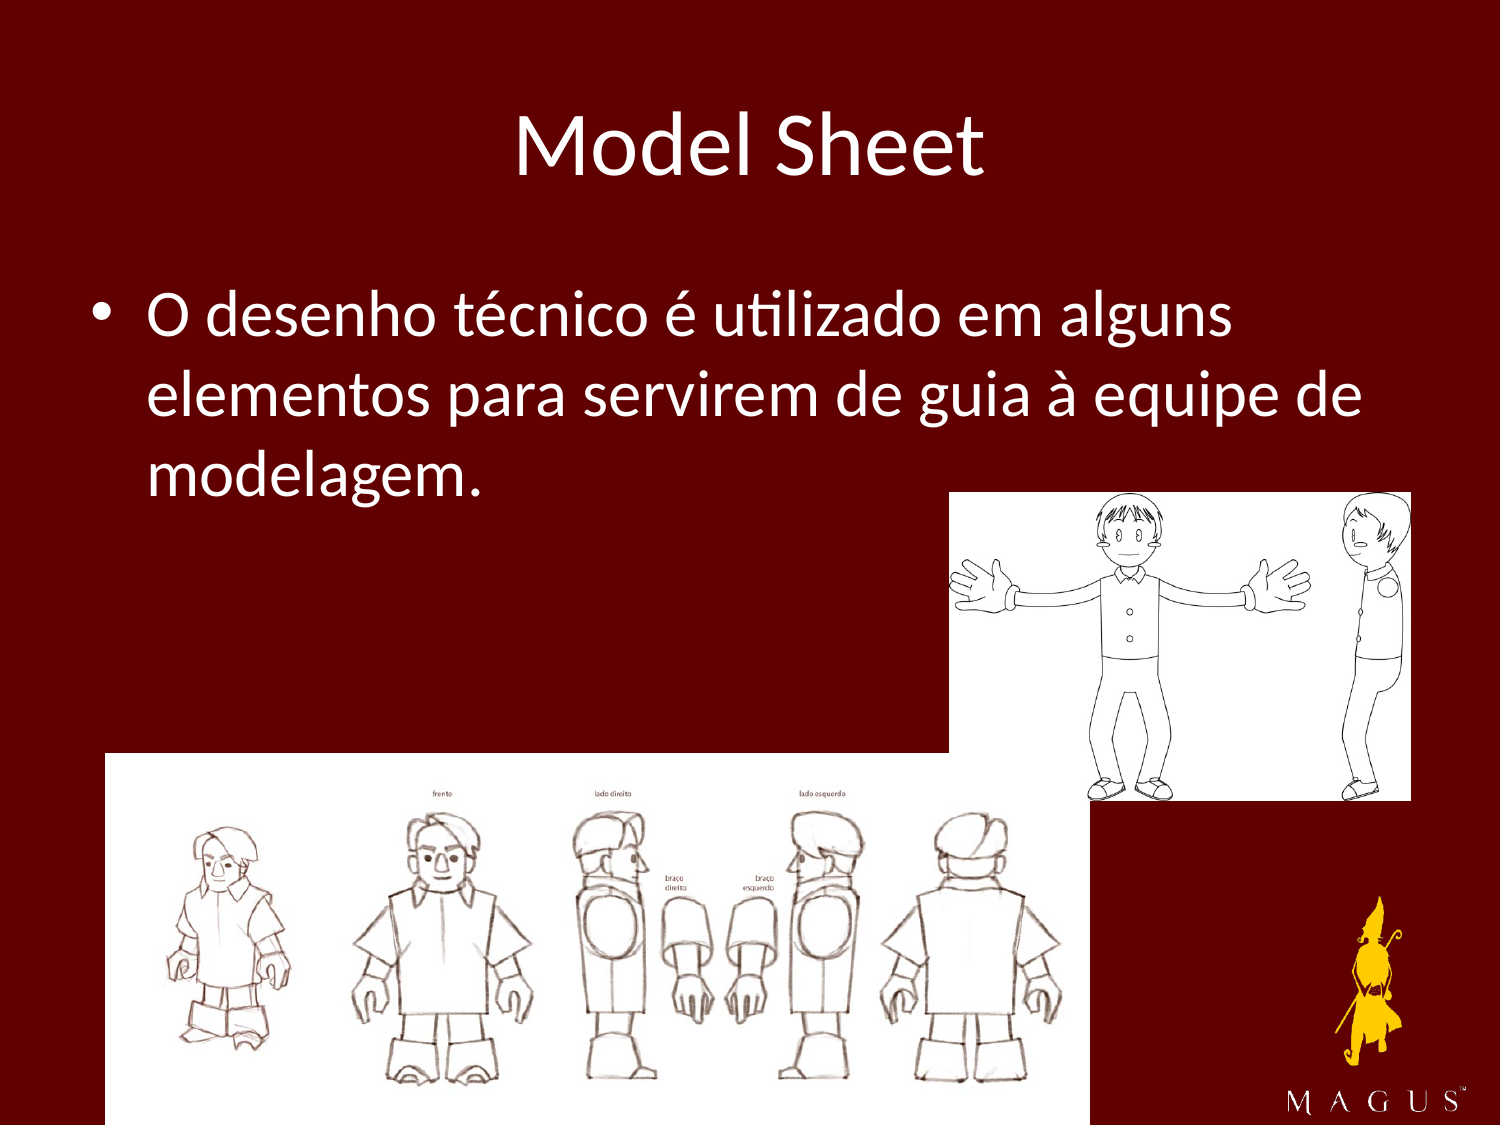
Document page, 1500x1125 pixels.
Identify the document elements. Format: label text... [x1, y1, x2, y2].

title Model Sheet [75, 45, 1425, 233]
picture [1277, 885, 1472, 1125]
list O desenho técnico é utilizado em alguns elementos para servirem de guia à equipe de modelagem. [75, 262, 1425, 1005]
picture [105, 491, 1411, 1125]
